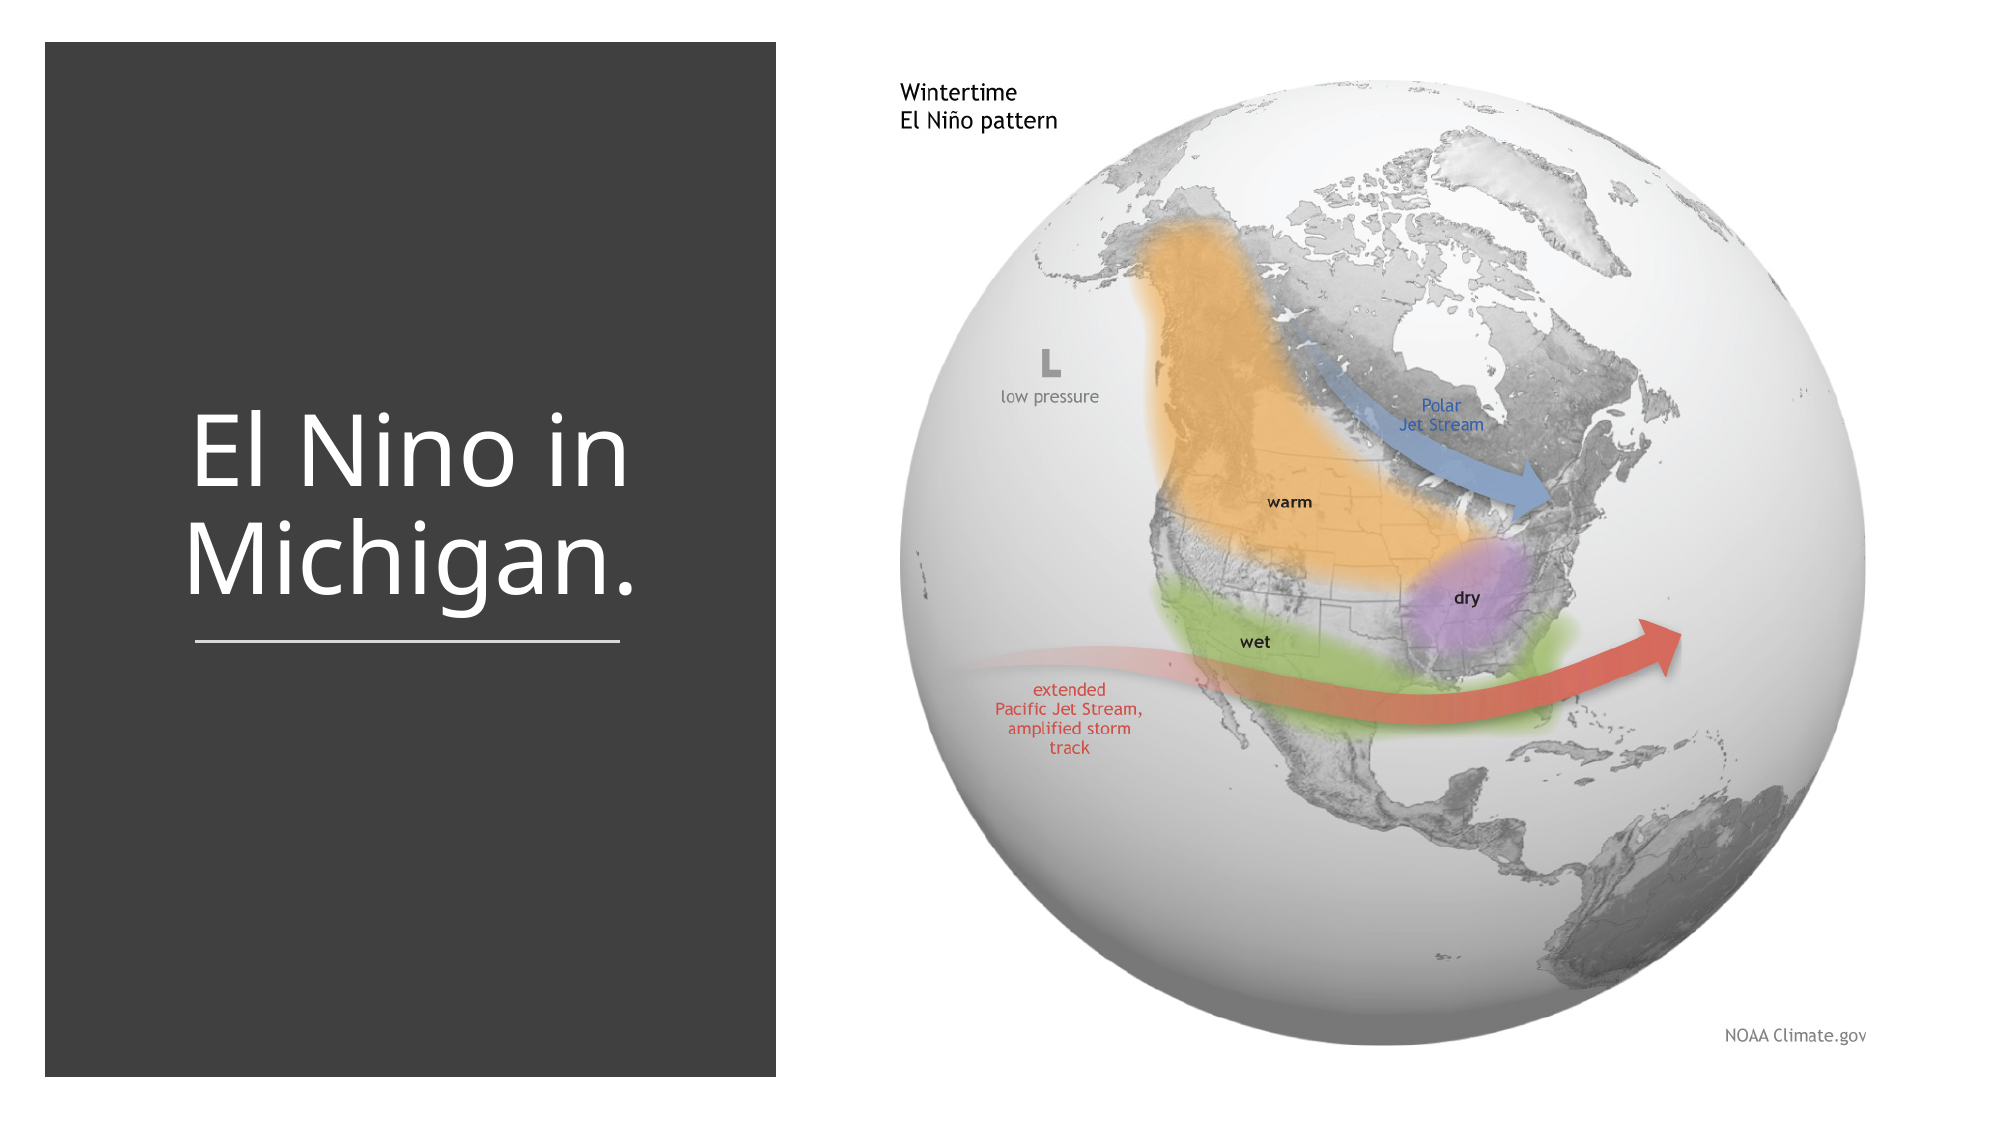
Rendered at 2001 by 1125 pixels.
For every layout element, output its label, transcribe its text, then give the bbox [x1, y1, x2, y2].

text_box [54, 52, 767, 1067]
title El Nino in Michigan. [110, 149, 711, 624]
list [900, 80, 1866, 1046]
